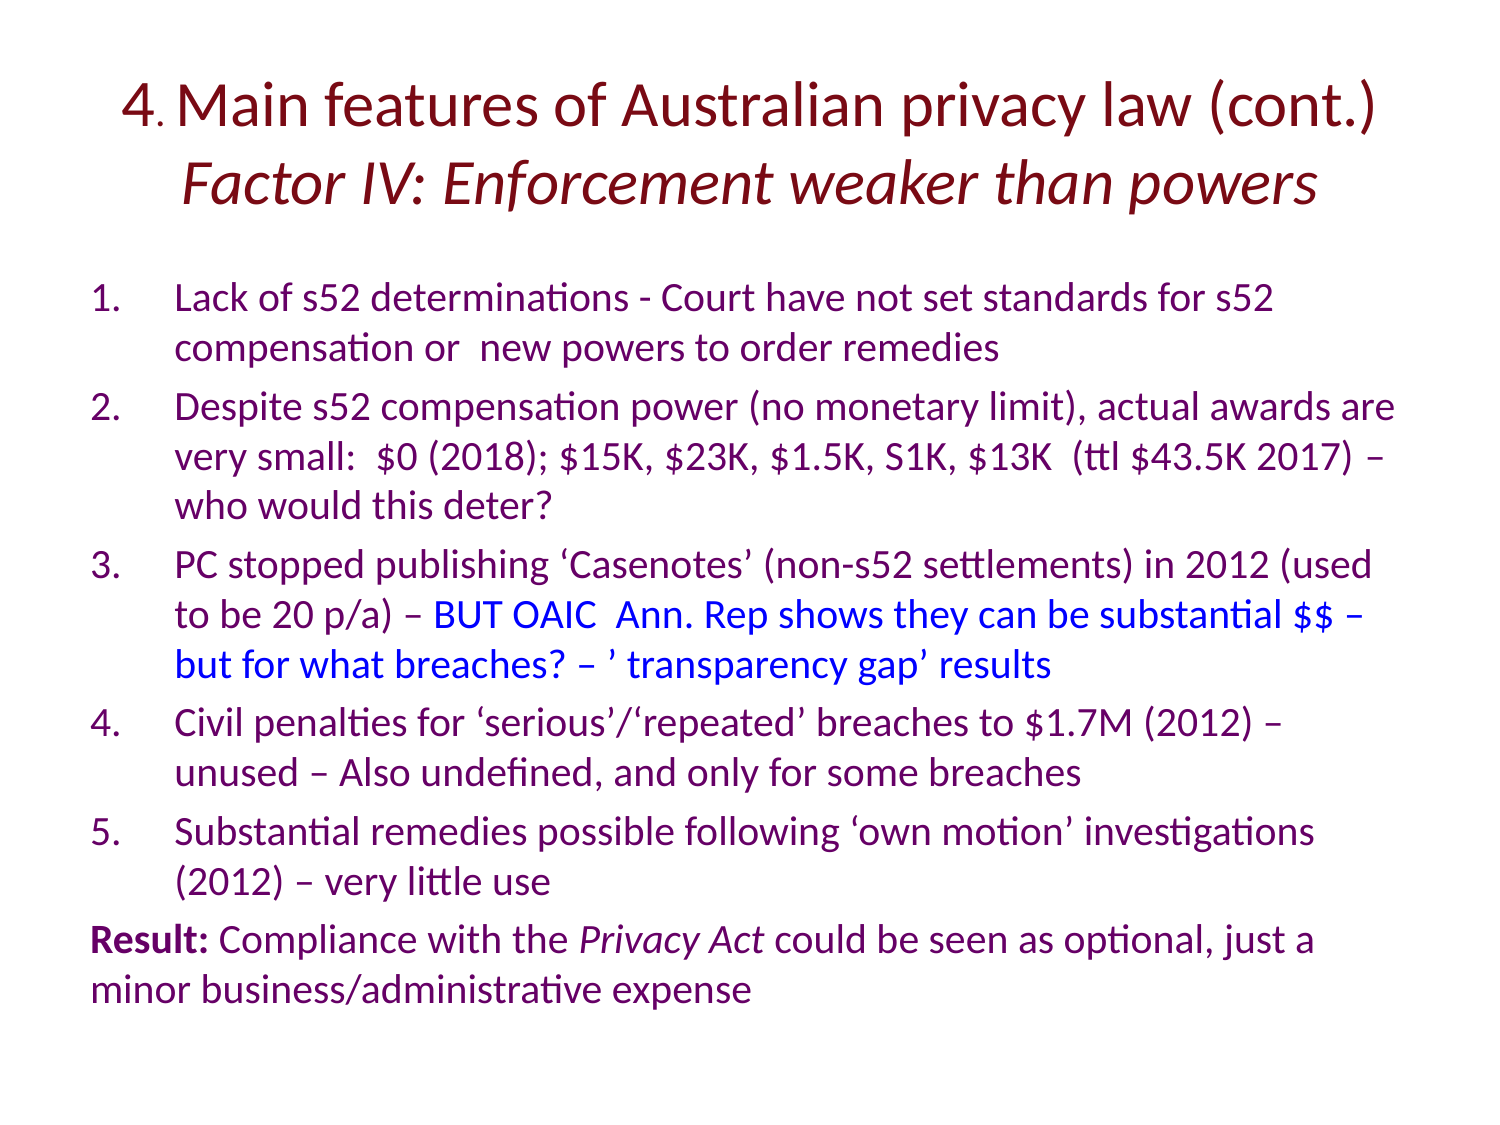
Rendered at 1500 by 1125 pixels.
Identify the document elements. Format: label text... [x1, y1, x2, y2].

title 4. Main features of Australian privacy law (cont.) Factor IV: Enforcement weaker than powers [75, 45, 1425, 233]
list Lack of s52 determinations - Court have not set standards for s52 compensation or new powers to order remedies Despite s52 compensation power (no monetary limit), actual awards are very small: $0 (2018); $15K, $23K, $1.5K, S1K, $13K (ttl $43.5K 2017) – who would this deter? PC stopped publishing ‘Casenotes’ (non-s52 settlements) in 2012 (used to be 20 p/a) – BUT OAIC Ann. Rep shows they can be substantial $$ – but for what breaches? – ’ transparency gap’ results Civil penalties for ‘serious’/‘repeated’ breaches to $1.7M (2012) – unused – Also undefined, and only for some breaches Substantial remedies possible following ‘own motion’ investigations (2012) – very little use Result: Compliance with the Privacy Act could be seen as optional, just a minor business/administrative expense [75, 262, 1425, 1005]
